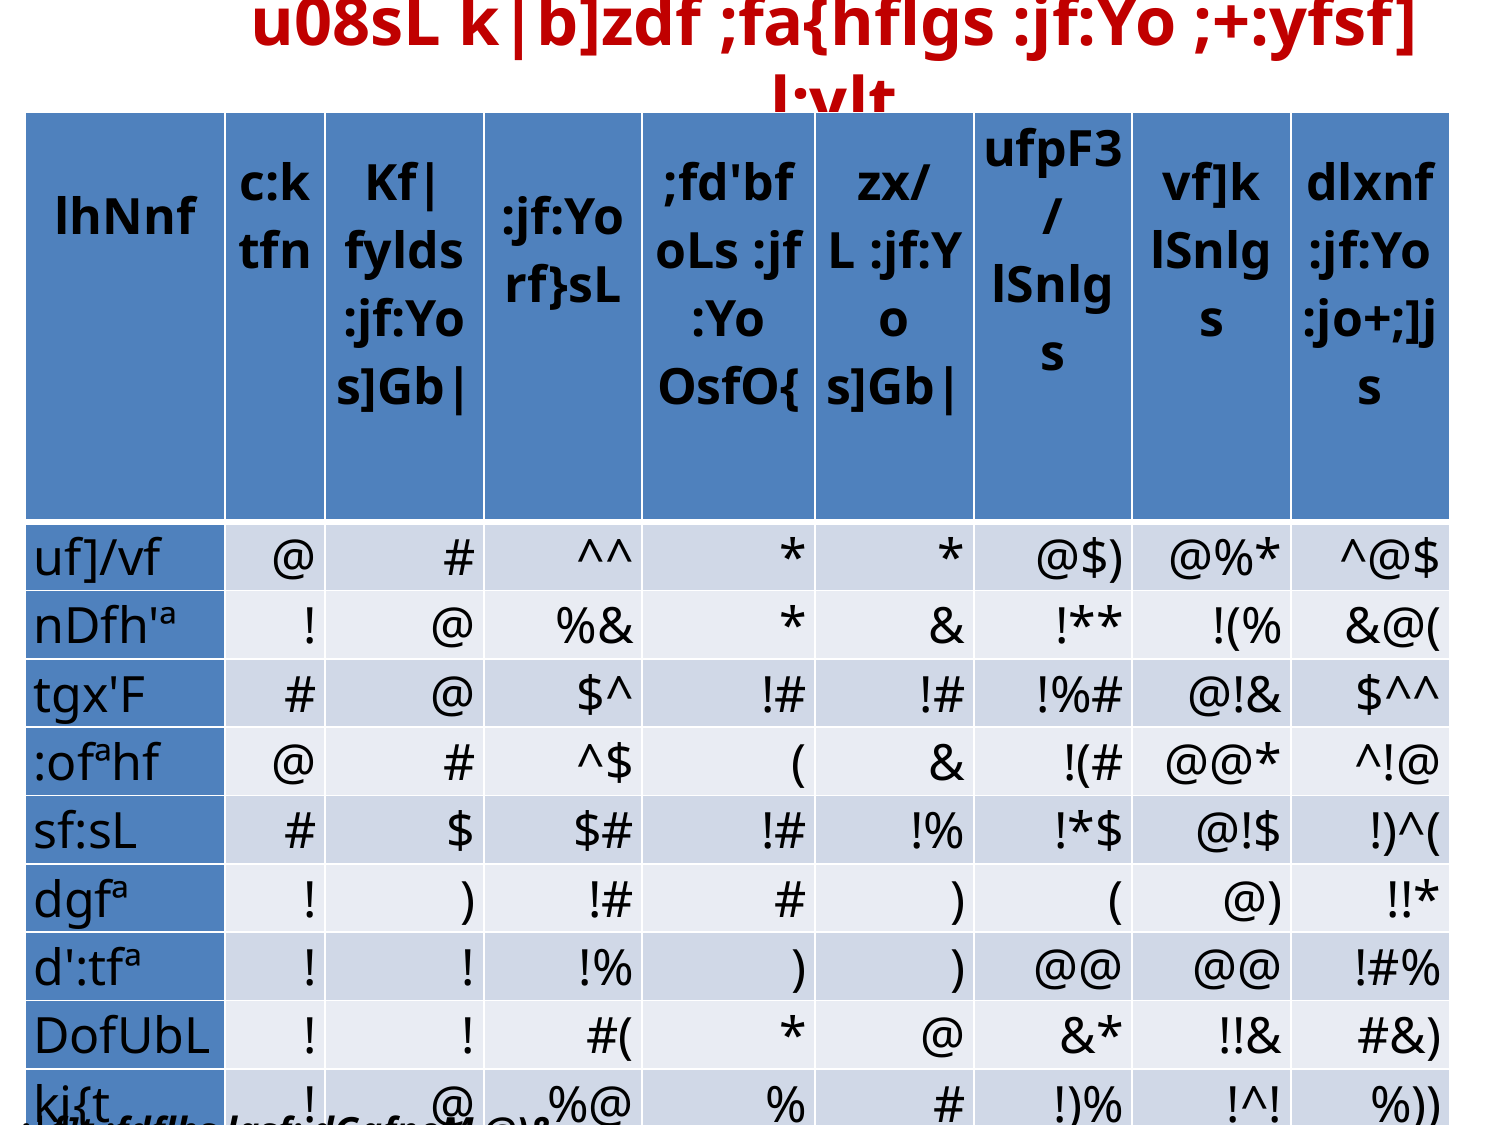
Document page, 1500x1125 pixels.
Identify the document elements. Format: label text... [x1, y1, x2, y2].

table_cell ) [326, 865, 483, 931]
table_cell @ [326, 1070, 483, 1099]
table_cell ! [226, 933, 324, 1000]
table_cell @@ [975, 933, 1131, 1000]
table_cell # [643, 865, 814, 931]
table_cell # [326, 525, 483, 590]
table_cell DofUbL [26, 1001, 224, 1068]
table_cell $^ [485, 660, 641, 726]
table_cell # [226, 796, 324, 863]
table_cell !(% [1133, 591, 1290, 658]
table_cell ^$ [485, 728, 641, 795]
table_cell ) [816, 865, 973, 931]
table_cell !%# [975, 660, 1131, 726]
table_cell $^^ [1292, 660, 1449, 726]
table_cell @@* [1133, 728, 1290, 795]
table_cell ( [643, 728, 814, 795]
table_cell !!& [1133, 1001, 1290, 1068]
table_cell ! [326, 1001, 483, 1068]
table_cell # [816, 1070, 973, 1125]
table_cell !^! [1133, 1070, 1290, 1125]
table_cell ) [643, 933, 814, 1000]
table_cell !)^( [1292, 796, 1449, 863]
table_cell &@( [1292, 591, 1449, 658]
table_cell !% [485, 933, 641, 1000]
table_cell !** [975, 591, 1131, 658]
table_cell tgx'F [26, 660, 224, 726]
table_cell sf:sL [26, 796, 224, 863]
table_cell @) [1133, 865, 1290, 931]
table_cell #( [485, 1001, 641, 1068]
table_cell @ [226, 728, 324, 795]
table_cell * [816, 525, 973, 590]
table_cell !# [816, 660, 973, 726]
table_cell ^@$ [1292, 525, 1449, 590]
table_cell !)% [975, 1070, 1131, 1125]
table_cell $ [326, 796, 483, 863]
table_cell d':tfª [26, 933, 224, 1000]
table_cell %@ [485, 1070, 641, 1125]
table_header ;fd'bfoLs :jf:Yo OsfO{ [643, 113, 814, 519]
table_cell @ [816, 1001, 973, 1068]
table_cell * [643, 591, 814, 658]
table_cell @ [326, 660, 483, 726]
table_header lhNnf [26, 113, 224, 519]
table_cell nDfh'ª [26, 591, 224, 658]
table_cell & [816, 728, 973, 795]
table_cell :ofªhf [26, 728, 224, 795]
table_cell * [643, 1001, 814, 1068]
table_cell @@ [1133, 933, 1290, 1000]
table_cell @ [326, 591, 483, 658]
table_cell !# [643, 660, 814, 726]
title u08sL k|b]zdf ;fa{hflgs :jf:Yo ;+:yfsf] l:ylt [187, 24, 1481, 113]
table_cell @%* [1133, 525, 1290, 590]
table_cell !#% [1292, 933, 1449, 1000]
table_cell ! [226, 1001, 324, 1068]
table_cell @$) [975, 525, 1131, 590]
table_cell ! [226, 865, 324, 931]
table_header :jf:Yo rf}sL [485, 113, 641, 519]
table_header Kf|fylds :jf:Yo s]Gb| [326, 113, 483, 519]
table_cell !!* [1292, 865, 1449, 931]
table_header zx/L :jf:Yo s]Gb| [816, 113, 973, 519]
table_cell kj{t [26, 1070, 224, 1099]
table_cell $# [485, 796, 641, 863]
table_cell uf]/vf [26, 525, 224, 590]
table_cell ^^ [485, 525, 641, 590]
table_header vf]k lSnlgs [1133, 113, 1290, 519]
table_cell &* [975, 1001, 1131, 1068]
table_cell ( [975, 865, 1131, 931]
table_cell ) [816, 933, 973, 1000]
table_cell !# [485, 865, 641, 931]
table_cell # [226, 660, 324, 726]
table_cell %& [485, 591, 641, 658]
table_cell !(# [975, 728, 1131, 795]
table_header c:ktfn [226, 113, 324, 519]
table_cell @ [226, 525, 324, 590]
table_cell !# [643, 796, 814, 863]
table_header ufpF3/ lSnlgs [975, 113, 1131, 519]
table_cell #&) [1292, 1001, 1449, 1068]
text_box ;|f]t ;fdflhs lasf; dGqfnoM @)&% [4, 1099, 579, 1125]
table_cell # [326, 728, 483, 795]
table_cell dgfª [26, 865, 224, 931]
table_cell * [643, 525, 814, 590]
table_cell & [816, 591, 973, 658]
table_cell %)) [1292, 1070, 1449, 1125]
table_cell ^!@ [1292, 728, 1449, 795]
table_cell ! [226, 1070, 324, 1099]
table_cell @!$ [1133, 796, 1290, 863]
table_cell @!& [1133, 660, 1290, 726]
table_cell ! [326, 933, 483, 1000]
table_header dlxnf :jf:Yo :jo+;]js [1292, 113, 1449, 519]
table_cell !*$ [975, 796, 1131, 863]
table_cell % [643, 1070, 814, 1125]
table_cell ! [226, 591, 324, 658]
table_cell !% [816, 796, 973, 863]
